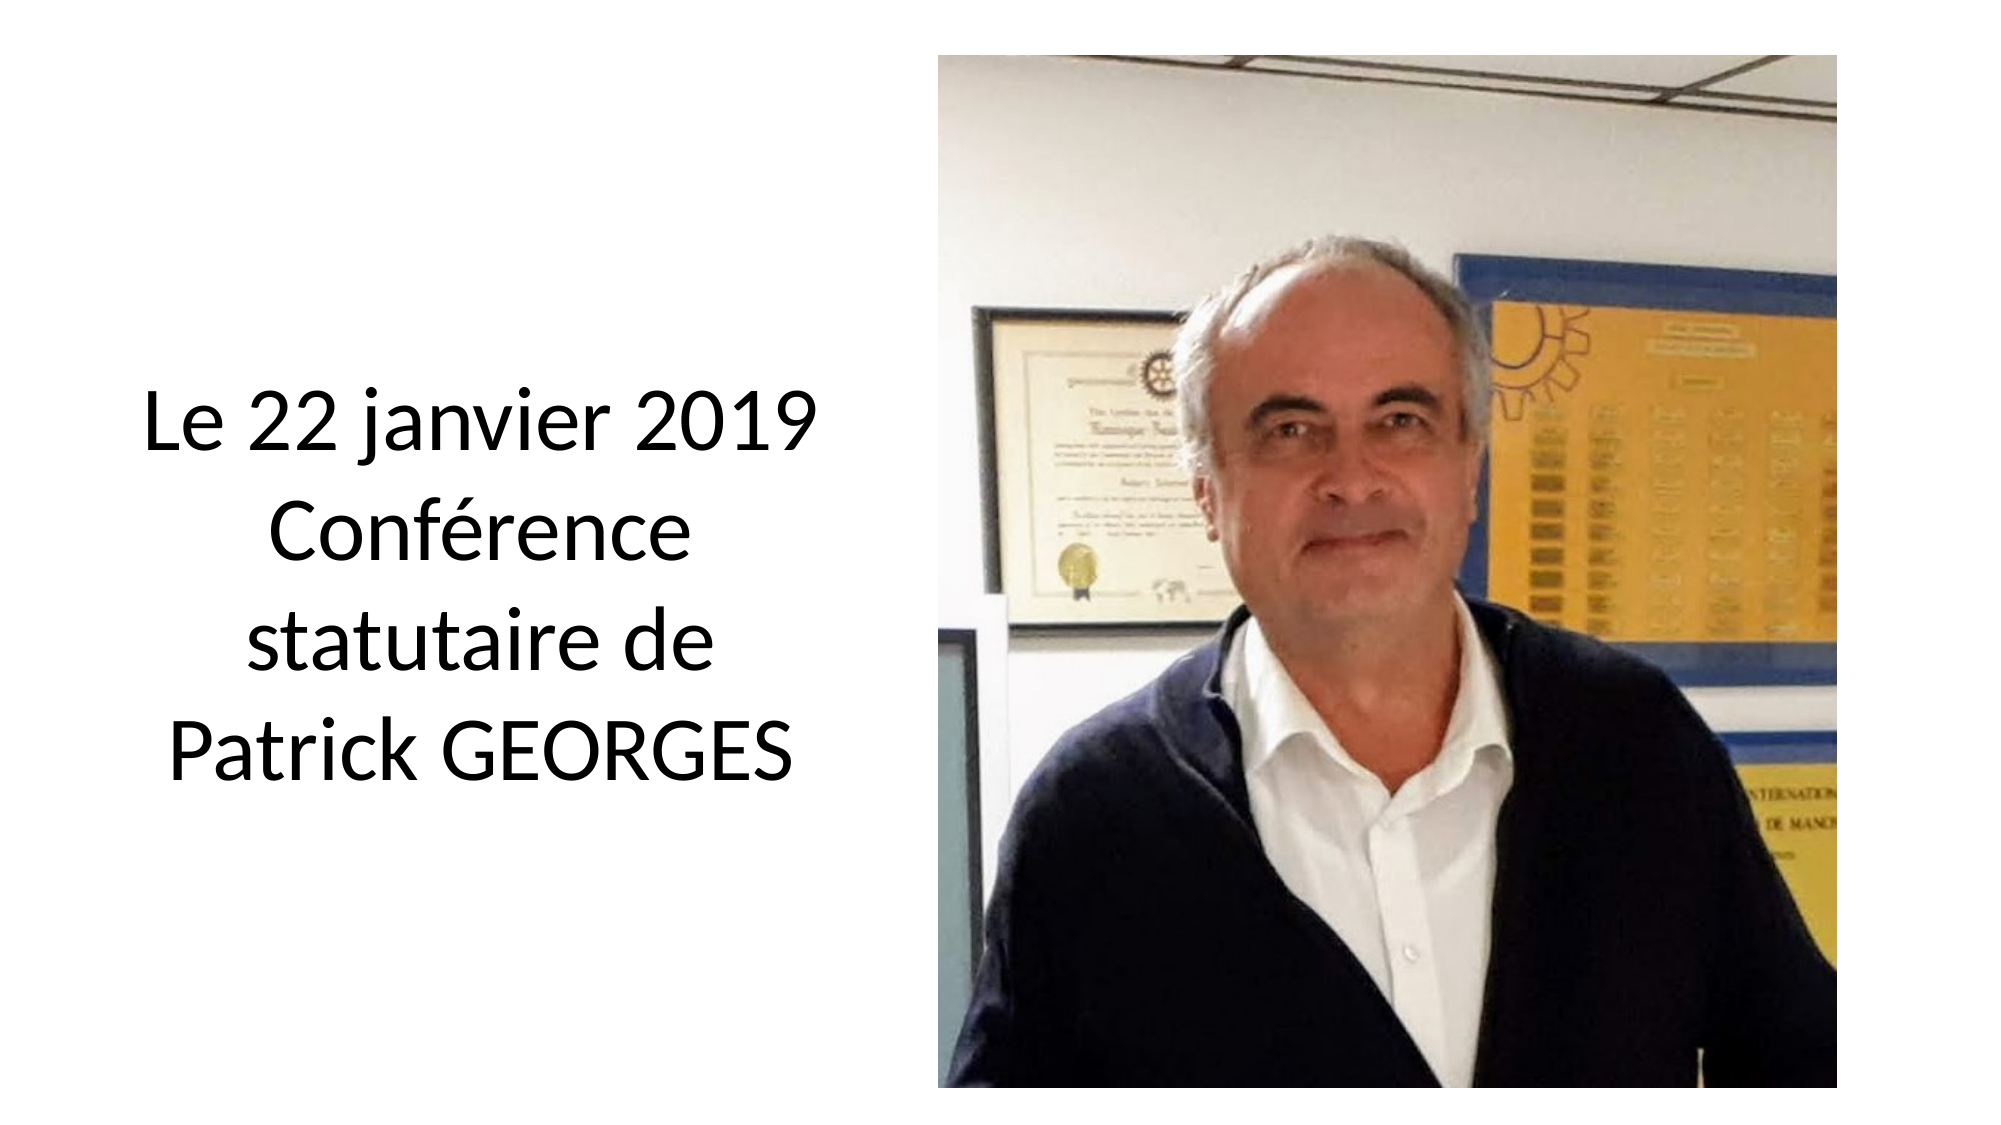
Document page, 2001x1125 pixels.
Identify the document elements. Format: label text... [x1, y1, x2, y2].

picture [937, 55, 1837, 1089]
text_box Le 22 janvier 2019 Conférence statutaire de Patrick GEORGES [116, 351, 847, 807]
